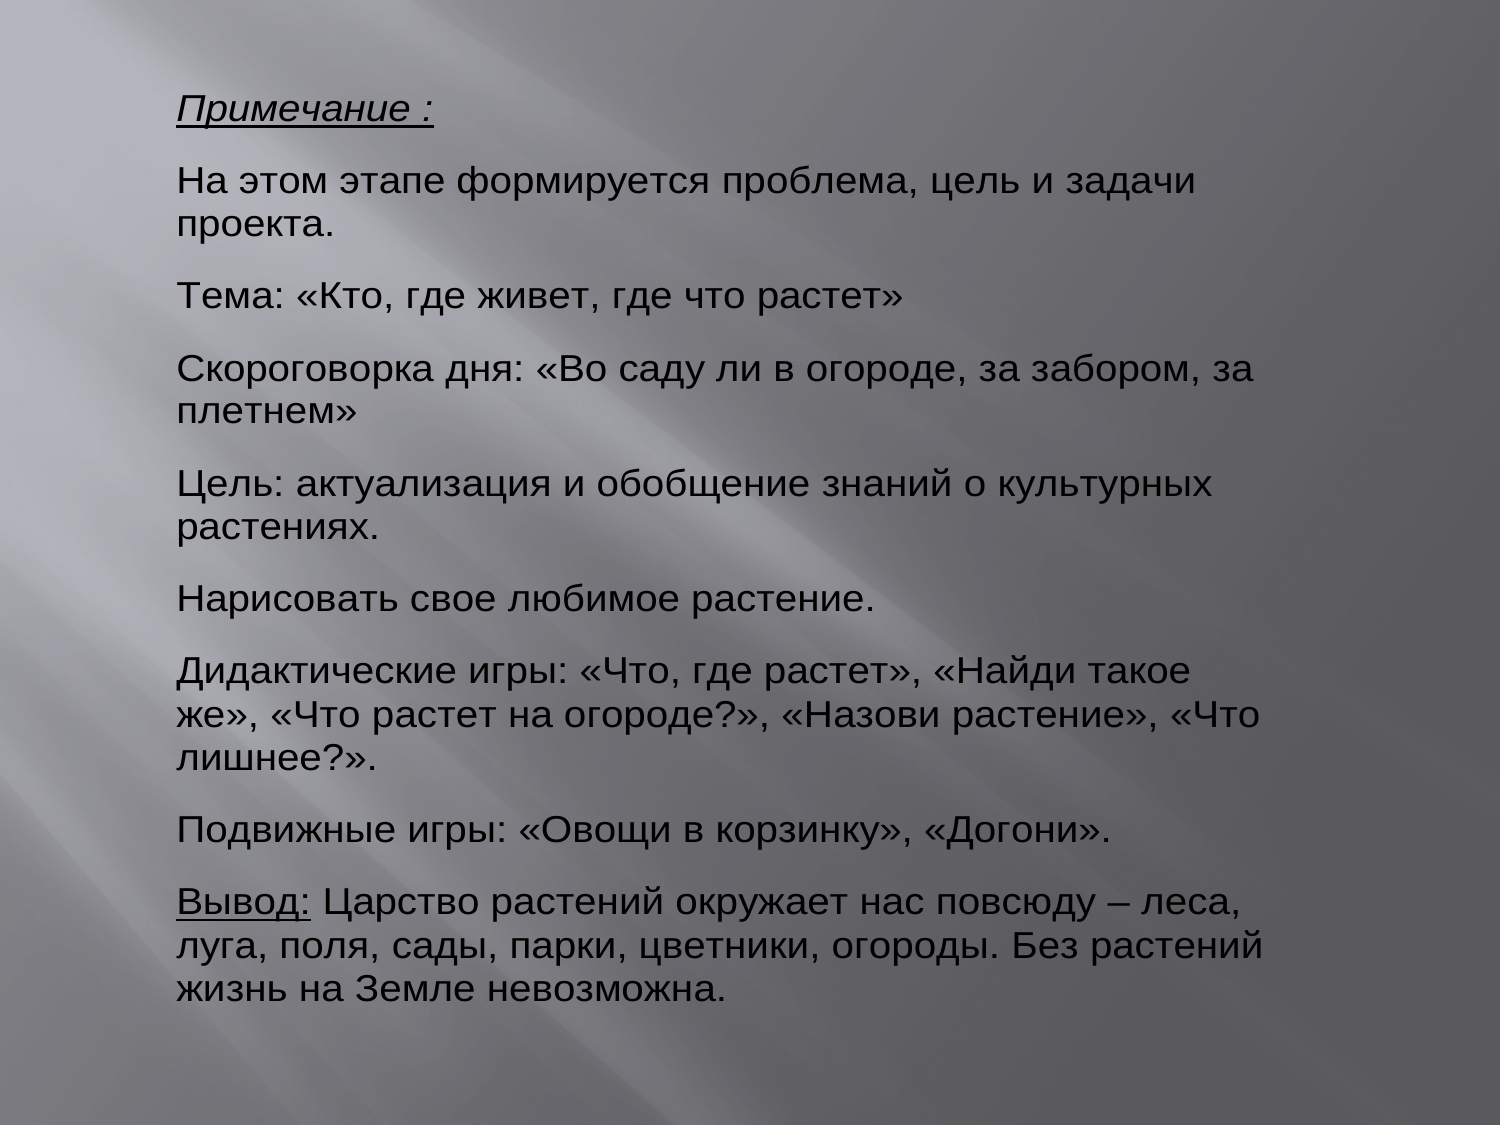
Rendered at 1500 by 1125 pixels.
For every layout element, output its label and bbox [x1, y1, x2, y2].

picture [135, 85, 1282, 1040]
